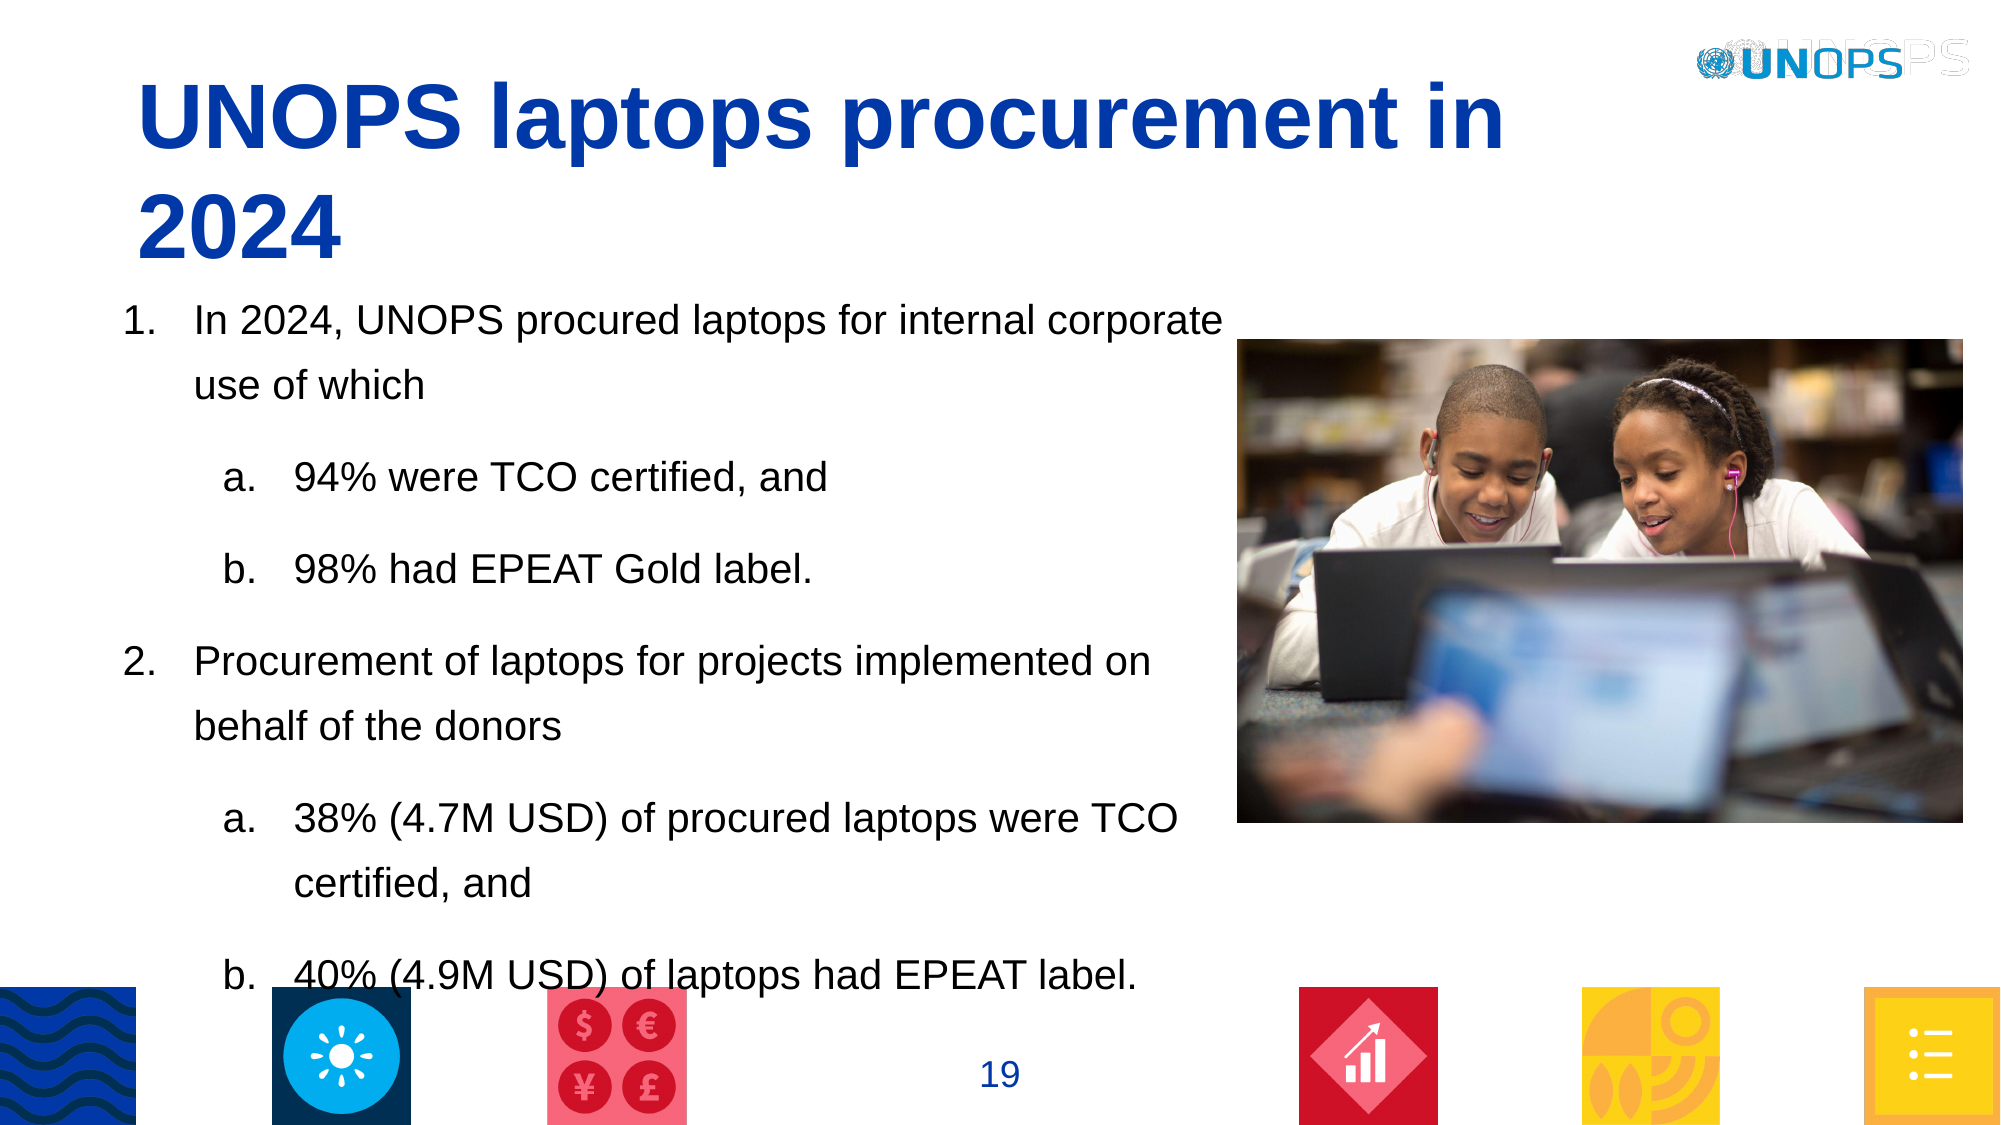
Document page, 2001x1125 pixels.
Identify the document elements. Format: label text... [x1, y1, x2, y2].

picture [1299, 987, 1438, 1125]
title UNOPS laptops procurement in 2024 [137, 59, 1663, 278]
list In 2024, UNOPS procured laptops for internal corporate use of which 94% were TCO certified, and 98% had EPEAT Gold label. Procurement of laptops for projects implemented on behalf of the donors 38% (4.7M USD) of procured laptops were TCO certified, and 40% (4.9M USD) of laptops had EPEAT label. [93, 277, 1225, 966]
slide_number 19 [774, 1042, 1225, 1103]
picture [1237, 339, 1963, 824]
picture [0, 987, 136, 1125]
picture [1582, 987, 1720, 1125]
picture [272, 987, 411, 1125]
picture [547, 987, 687, 1125]
picture [1696, 39, 1969, 80]
picture [1864, 987, 2001, 1125]
